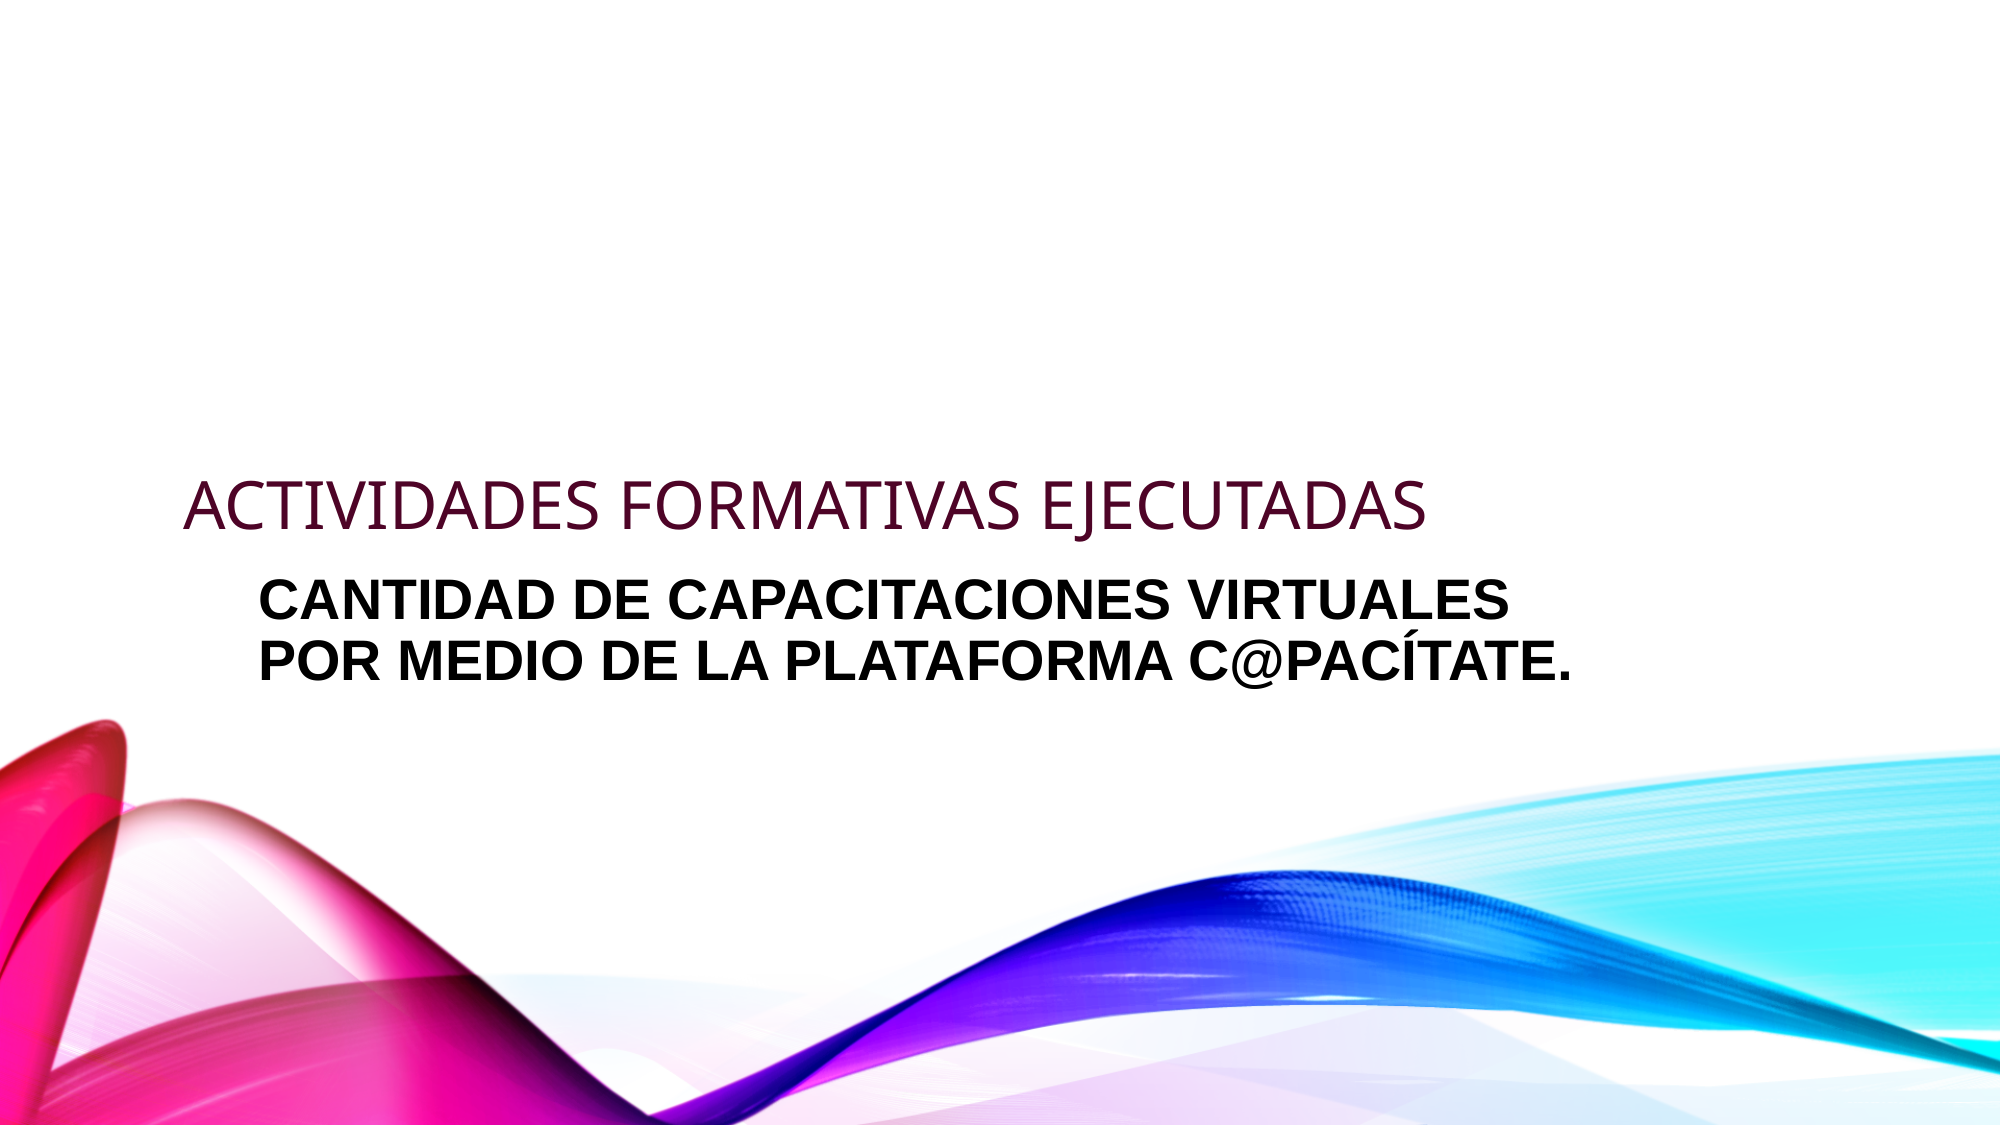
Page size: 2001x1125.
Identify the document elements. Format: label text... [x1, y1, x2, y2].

picture [1795, 1003, 1806, 1008]
picture [0, 717, 2000, 1125]
list CANTIDAD DE CAPACITACIONES VIRTUALES POR MEDIO DE LA PLATAFORMA C@PACÍTATE. [243, 562, 1593, 763]
title ACTIVIDADES FORMATIVAS EJECUTADAS [168, 184, 1966, 597]
